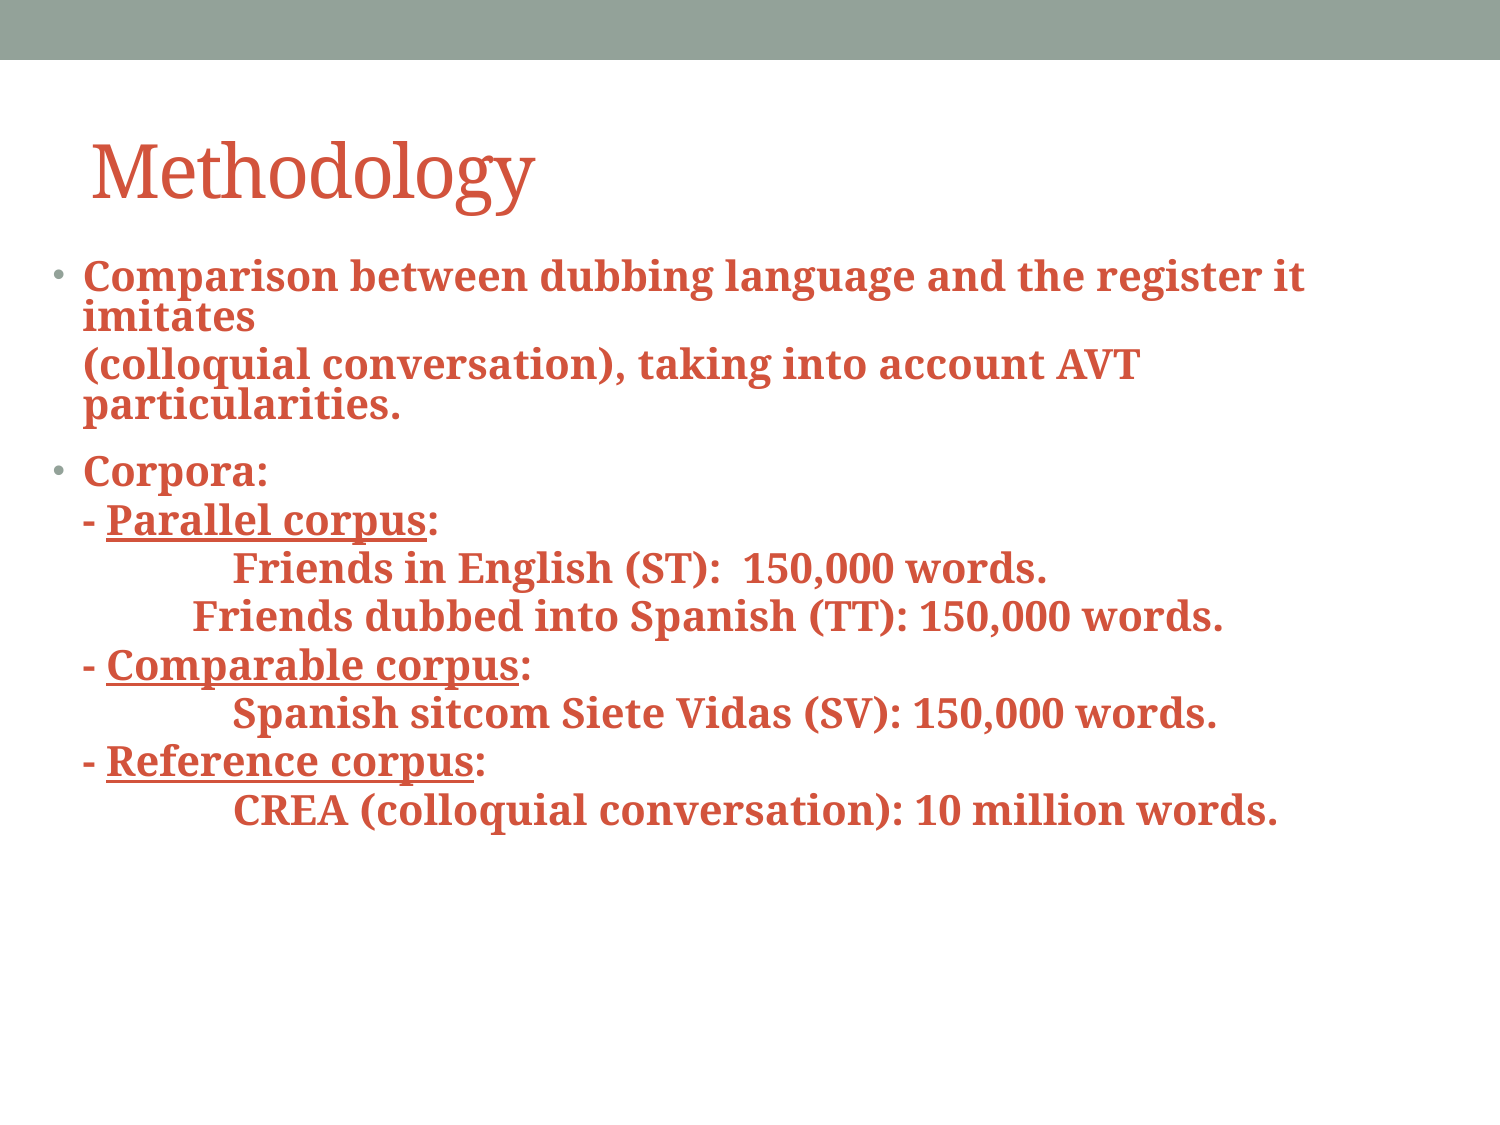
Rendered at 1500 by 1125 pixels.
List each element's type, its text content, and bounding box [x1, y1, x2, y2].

list Comparison between dubbing language and the register it imitates (colloquial conversation), taking into account AVT particularities. Corpora: - Parallel corpus: Friends in English (ST): 150,000 words. Friends dubbed into Spanish (TT): 150,000 words. - Comparable corpus: Spanish sitcom Siete Vidas (SV): 150,000 words. - Reference corpus: CREA (colloquial conversation): 10 million words. [37, 0, 1438, 1125]
